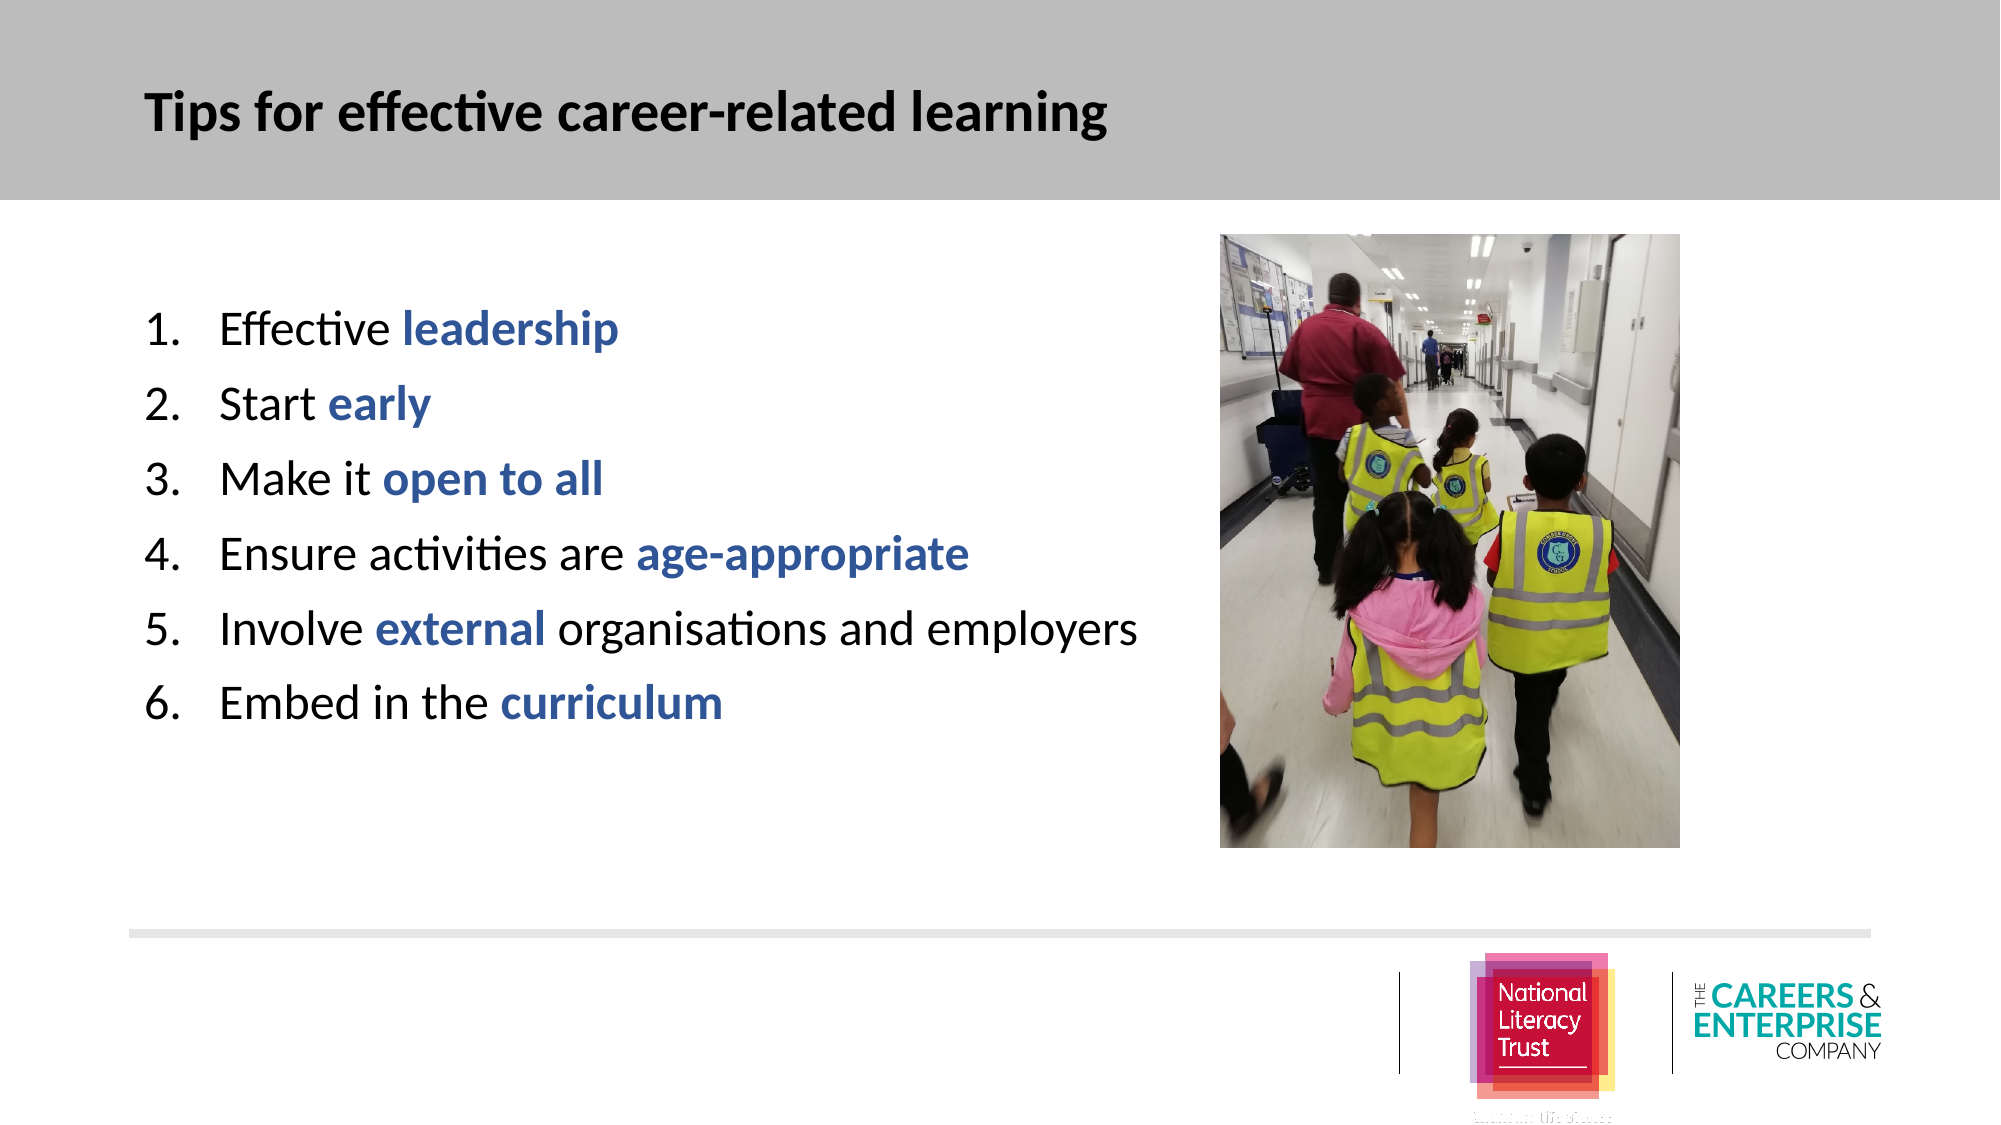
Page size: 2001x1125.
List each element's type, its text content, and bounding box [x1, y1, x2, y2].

picture [1695, 983, 1881, 1059]
picture [1430, 924, 1654, 1125]
text_box Effective leadership Start early Make it open to all Ensure activities are age-appropriate Involve external organisations and employers Embed in the curriculum [129, 295, 1174, 1125]
picture [0, 0, 2000, 200]
list Tips for effective career-related learning [129, 74, 1330, 135]
picture [1220, 234, 1680, 848]
